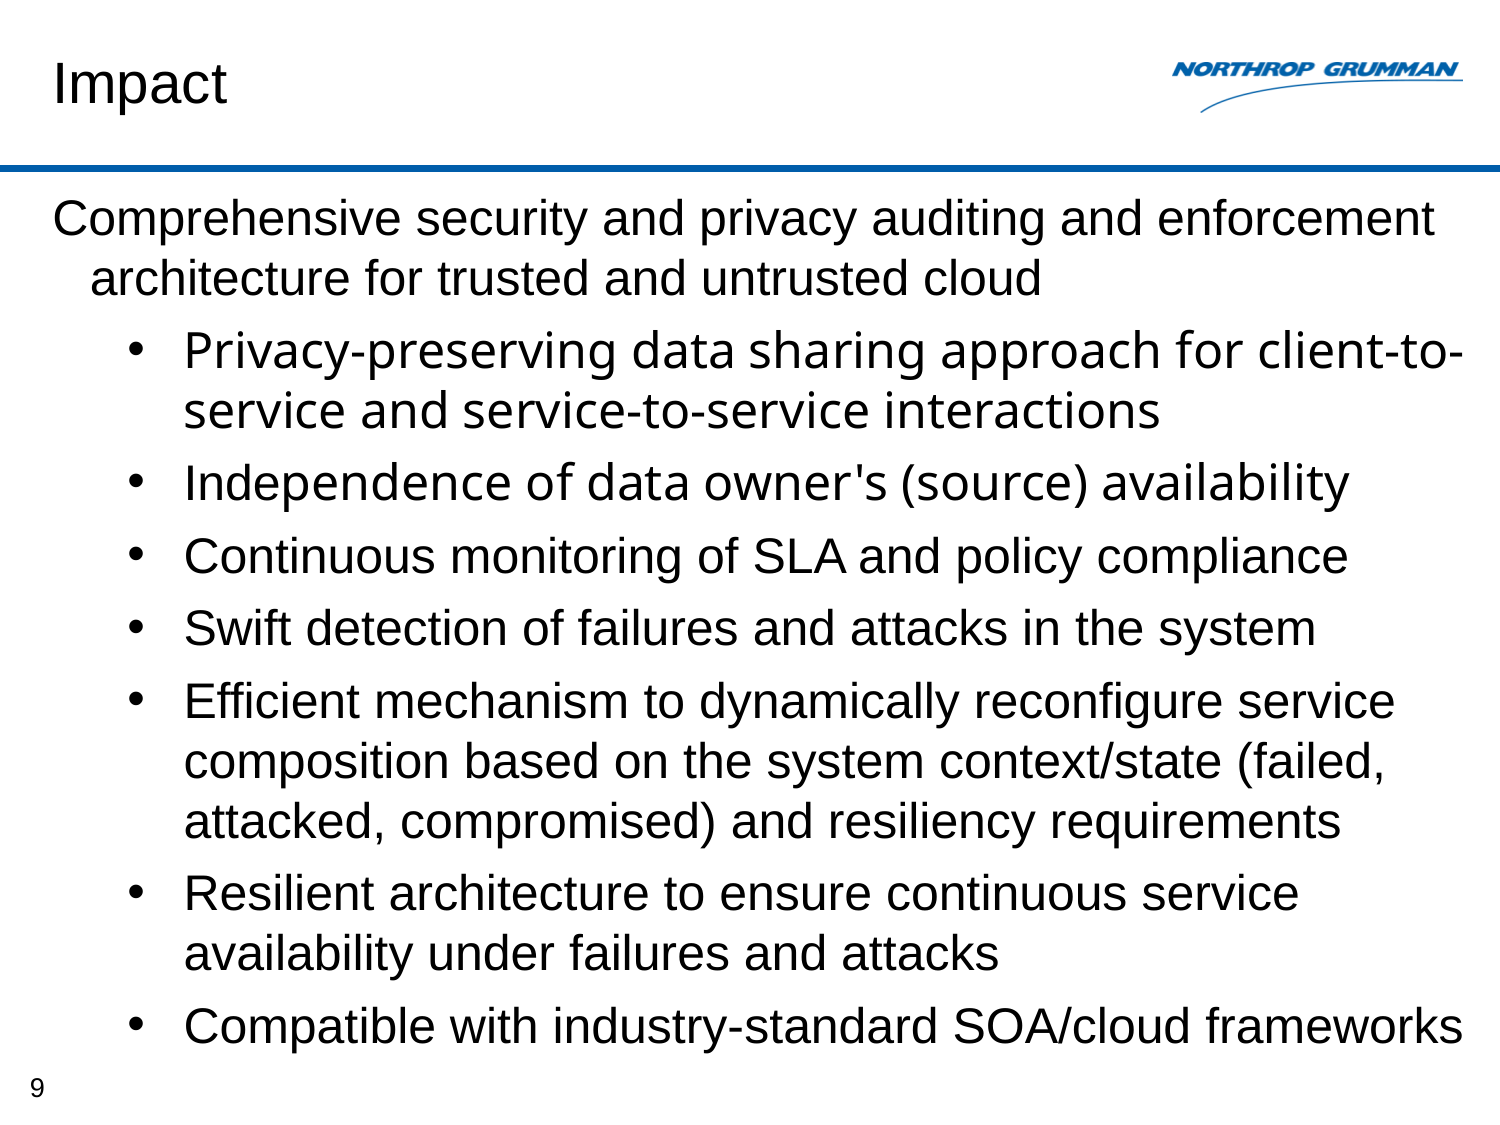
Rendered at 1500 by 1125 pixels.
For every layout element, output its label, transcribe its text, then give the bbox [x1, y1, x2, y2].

text_box 9 [4, 1062, 71, 1112]
text_box Comprehensive security and privacy auditing and enforcement architecture for trusted and untrusted cloud Privacy-preserving data sharing approach for client-to-service and service-to-service interactions Independence of data owner's (source) availability Continuous monitoring of SLA and policy compliance Swift detection of failures and attacks in the system Efficient mechanism to dynamically reconfigure service composition based on the system context/state (failed, attacked, compromised) and resiliency requirements Resilient architecture to ensure continuous service availability under failures and attacks Compatible with industry-standard SOA/cloud frameworks [37, 178, 1500, 921]
text_box Impact [37, 11, 1138, 150]
picture [1172, 62, 1463, 113]
